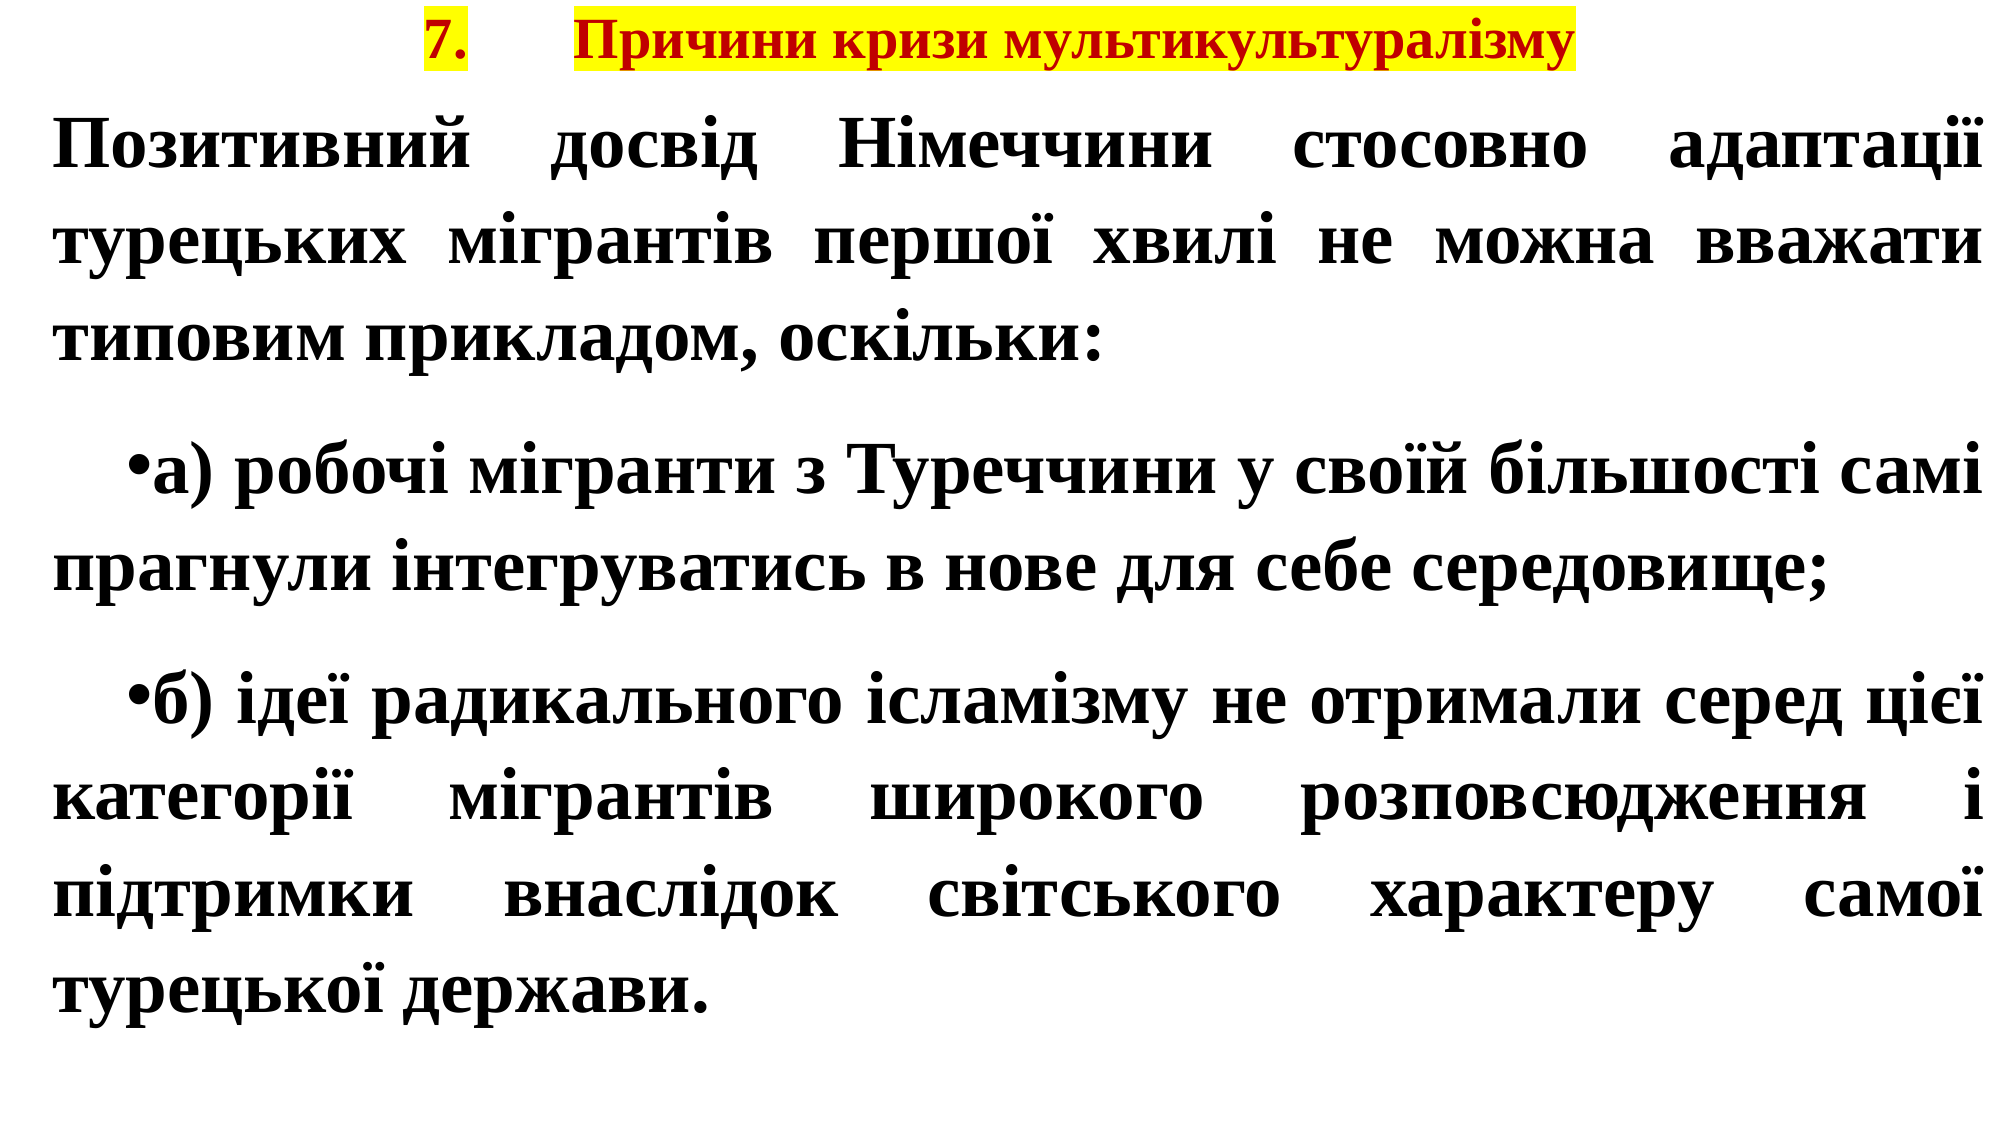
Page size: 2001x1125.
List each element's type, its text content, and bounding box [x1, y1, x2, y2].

list Позитивний досвід Німеччини стосовно адаптації турецьких мігрантів першої хвилі не можна вважати типовим прикладом, оскільки: а) робочі мігранти з Туреччини у своїй більшості самі прагнули інтегруватись в нове для себе середовище; б) ідеї радикального ісламізму не отримали серед цієї категорії мігрантів широкого розповсюдження і підтримки внаслідок світського характеру самої турецької держави. [0, 78, 2000, 1125]
title 7. Причини кризи мультикультуралізму [0, 0, 2000, 78]
